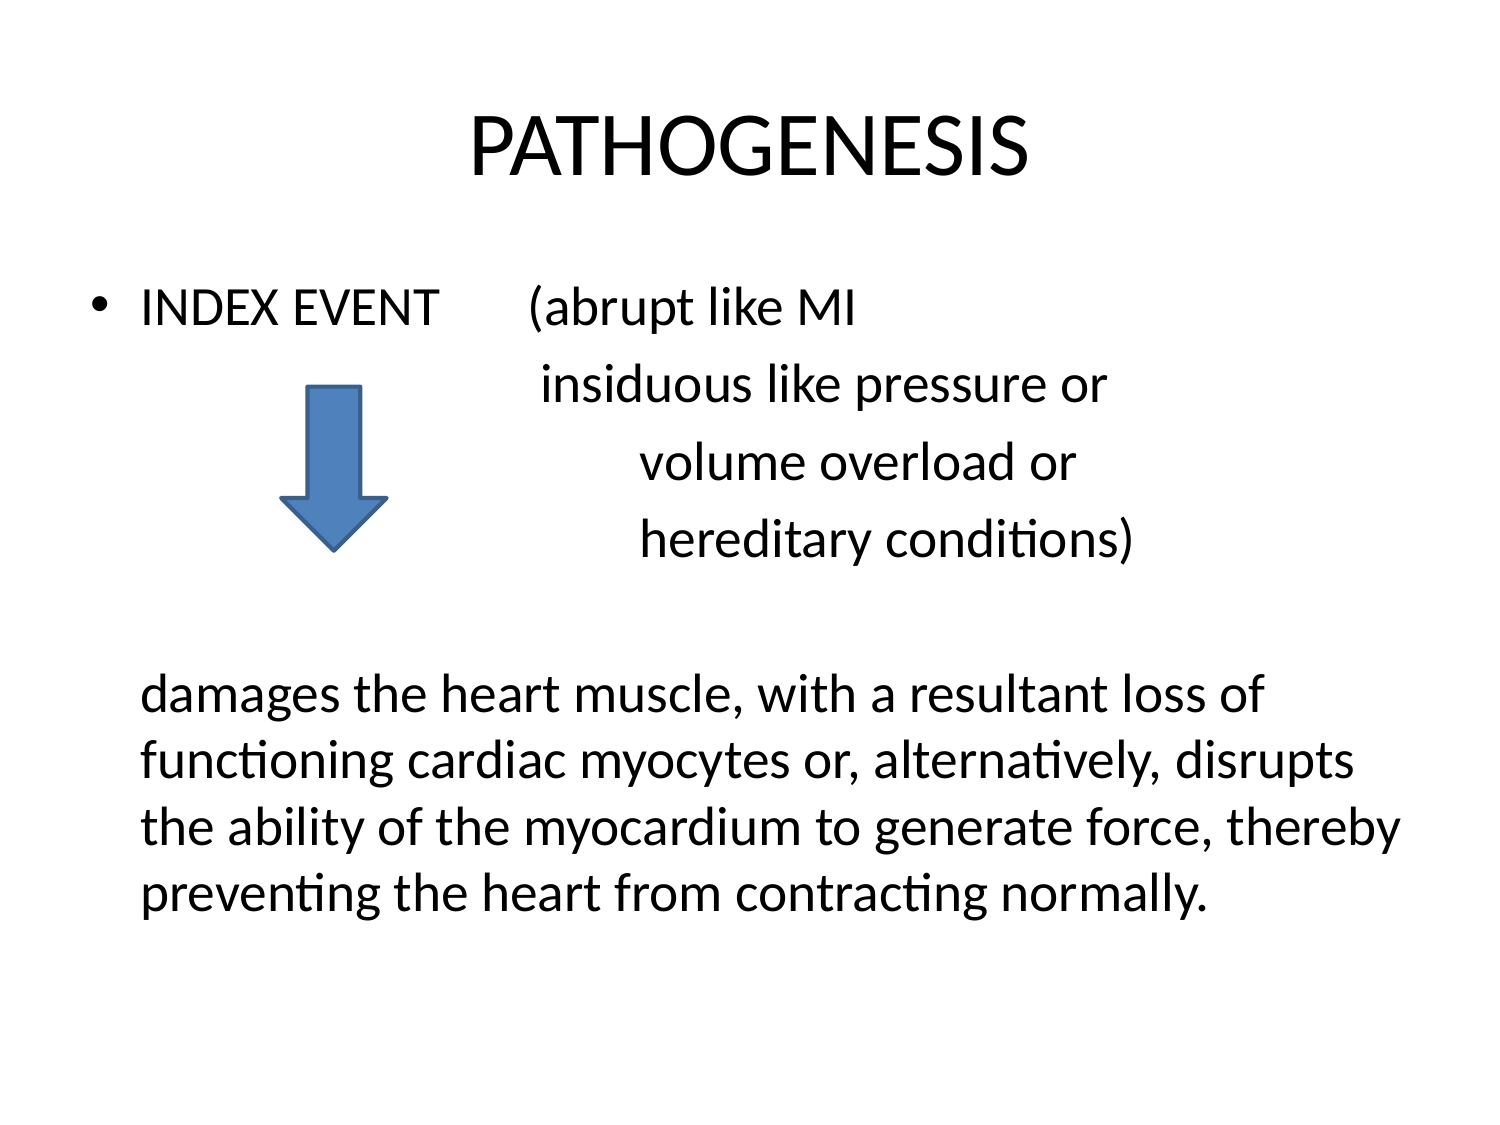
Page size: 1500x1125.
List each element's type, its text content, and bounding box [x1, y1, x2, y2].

title PATHOGENESIS [75, 45, 1425, 233]
list INDEX EVENT (abrupt like MI insiduous like pressure or volume overload or hereditary conditions) damages the heart muscle, with a resultant loss of functioning cardiac myocytes or, alternatively, disrupts the ability of the myocardium to generate force, thereby preventing the heart from contracting normally. [75, 262, 1425, 1005]
text_box [279, 384, 389, 553]
